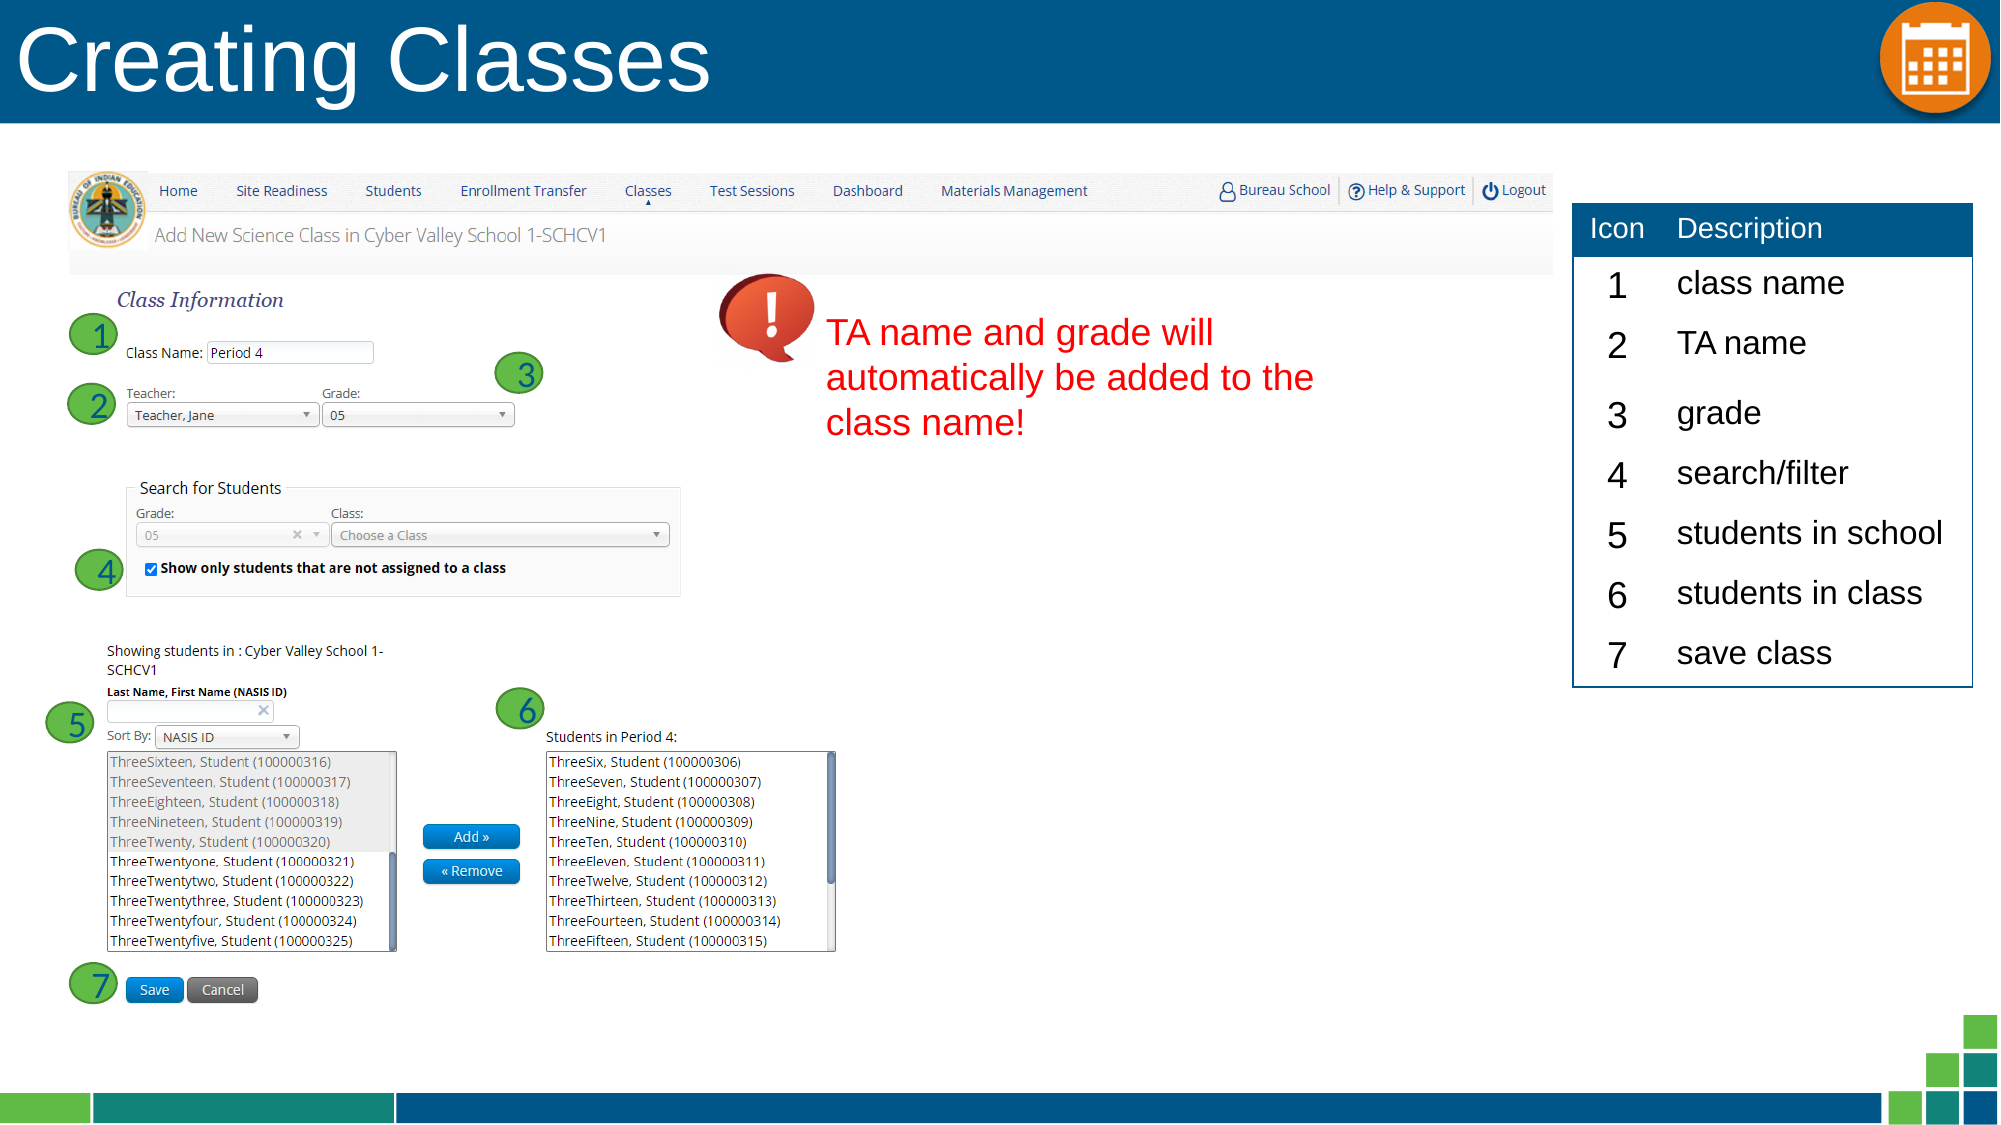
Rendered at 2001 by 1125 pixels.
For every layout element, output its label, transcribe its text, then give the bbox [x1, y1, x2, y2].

table_cell 4 [1574, 447, 1662, 507]
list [69, 173, 1553, 1004]
table_cell students in class [1662, 567, 1972, 627]
table_cell 6 [1574, 567, 1662, 627]
table_cell 1 [1574, 257, 1662, 317]
picture [1871, 0, 2000, 128]
picture [715, 265, 817, 370]
picture [1888, 1015, 2001, 1125]
table_cell save class [1662, 627, 1972, 686]
table_cell 2 [1574, 317, 1662, 387]
table_header Icon [1574, 205, 1662, 257]
title Creating Classes [0, 0, 1871, 124]
table_cell search/filter [1662, 447, 1972, 507]
table_header Description [1662, 205, 1972, 257]
table_cell 7 [1574, 627, 1662, 686]
table_cell 5 [1574, 507, 1662, 567]
picture [67, 171, 148, 250]
table_cell grade [1662, 387, 1972, 447]
table_cell TA name [1662, 317, 1972, 387]
table_cell class name [1662, 257, 1972, 317]
text_box 5 [45, 701, 69, 744]
table_cell students in school [1662, 507, 1972, 567]
table_cell 3 [1574, 387, 1662, 447]
